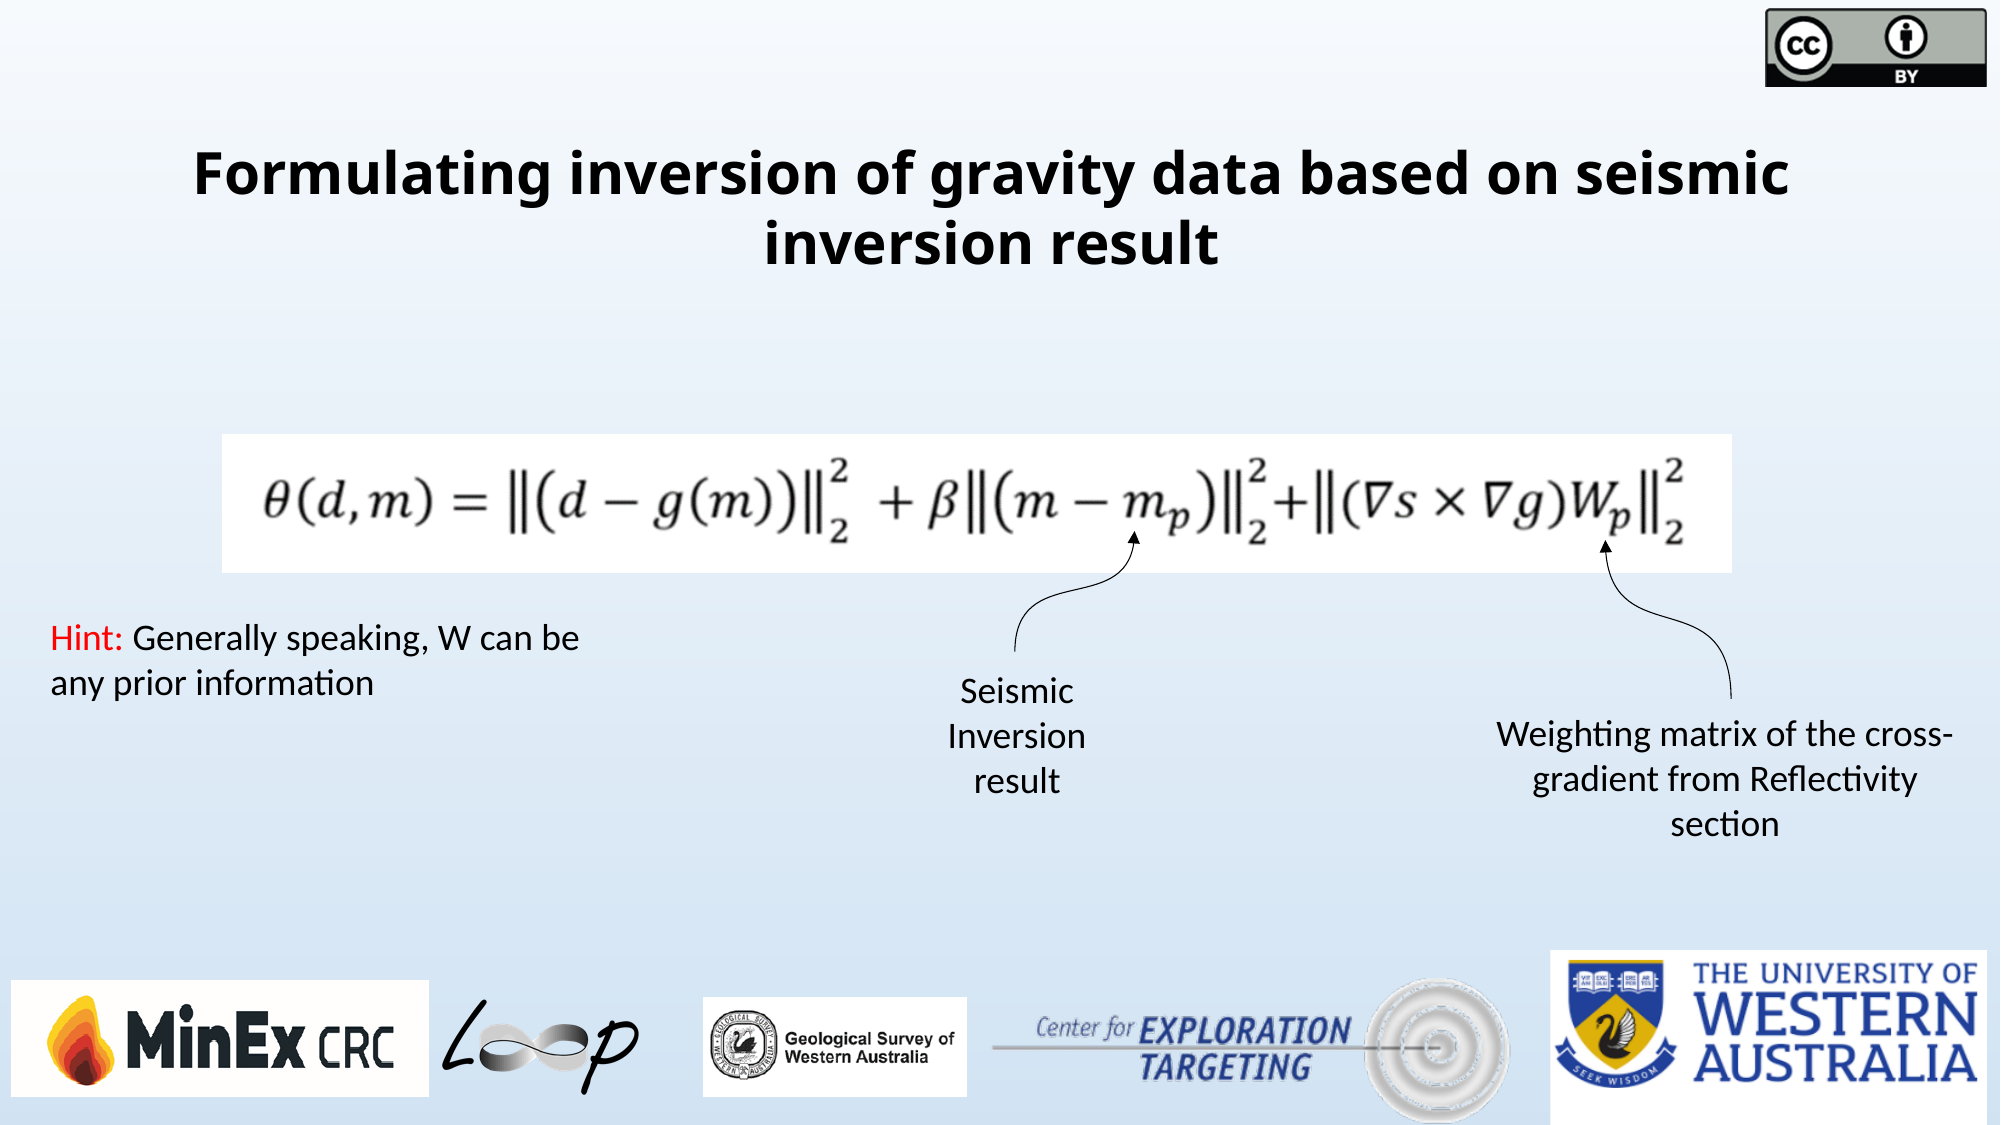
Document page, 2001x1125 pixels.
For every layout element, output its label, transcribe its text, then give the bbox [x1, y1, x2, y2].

picture [1550, 950, 1987, 1125]
picture [222, 434, 1732, 573]
picture [439, 997, 641, 1097]
picture [703, 997, 967, 1097]
text_box Weighting matrix of the cross-gradient from Reflectivity section [1474, 701, 1976, 851]
text_box Seismic Inversion result [899, 658, 1135, 808]
text_box Hint: Generally speaking, W can be any prior information [35, 605, 608, 710]
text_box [1014, 531, 1136, 652]
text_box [1588, 556, 1748, 683]
text_box Formulating inversion of gravity data based on seismic inversion result [100, 128, 1883, 284]
picture [1765, 8, 1987, 87]
picture [977, 973, 1527, 1125]
picture [11, 980, 429, 1097]
